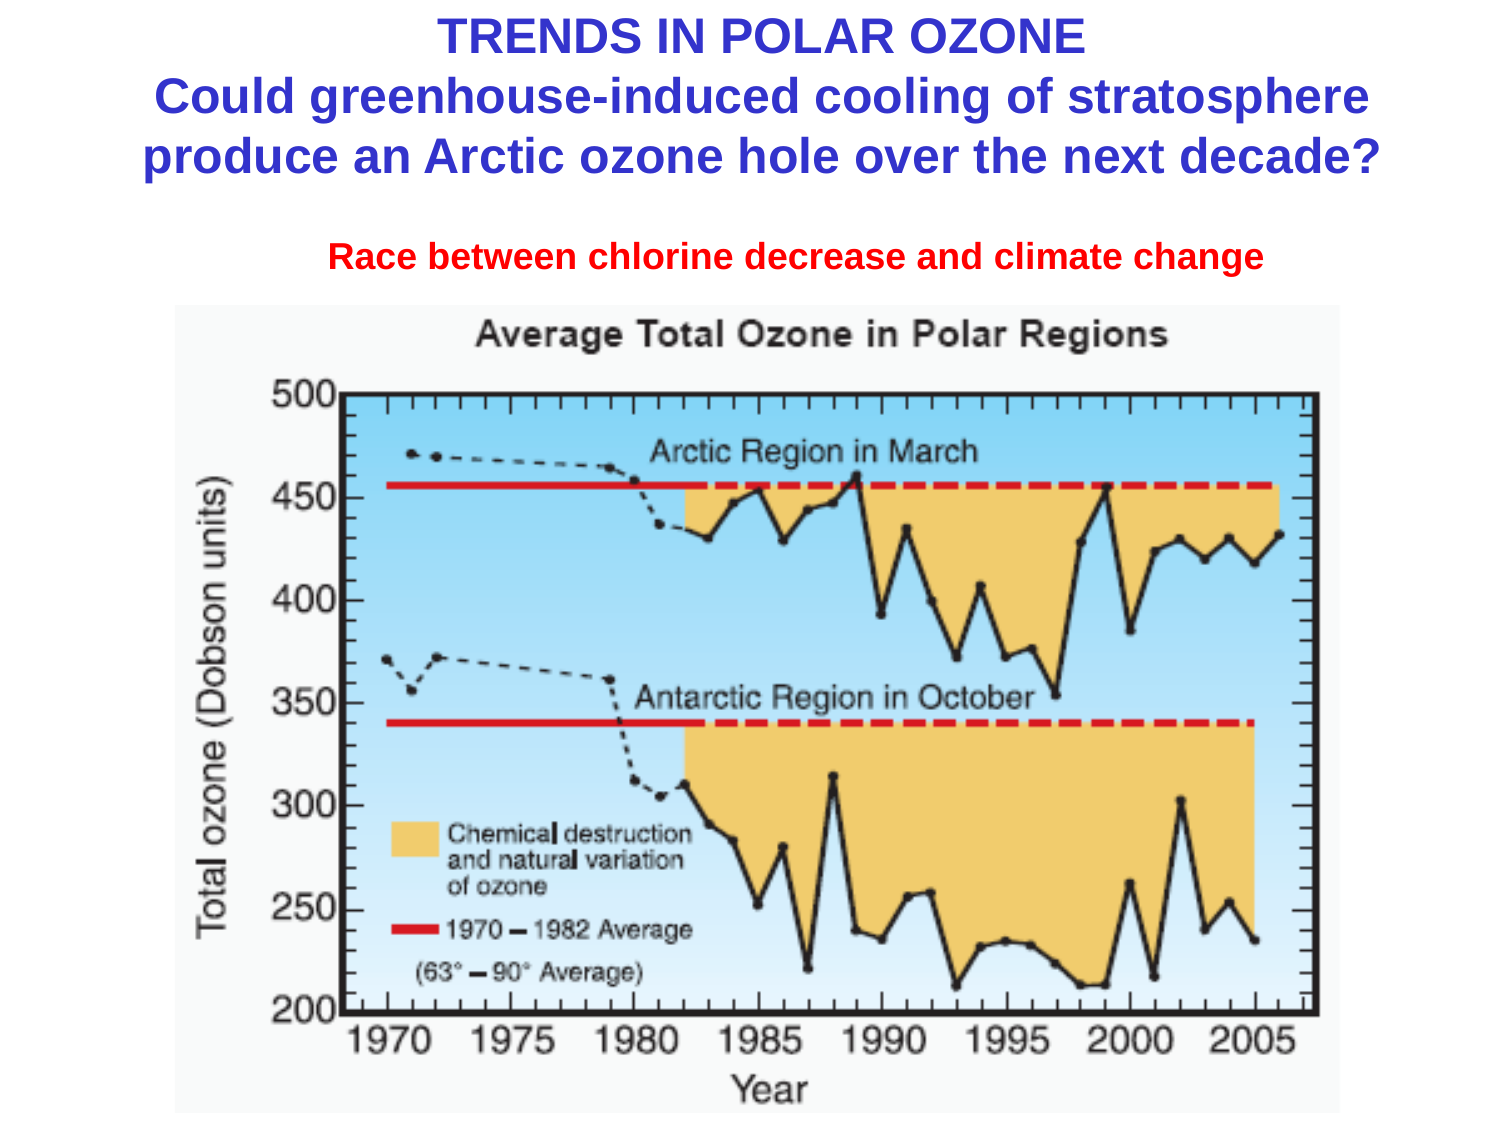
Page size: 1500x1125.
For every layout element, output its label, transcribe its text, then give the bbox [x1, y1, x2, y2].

title TRENDS IN POLAR OZONE Could greenhouse-induced cooling of stratosphere produce an Arctic ozone hole over the next decade? [124, 0, 1401, 188]
picture [174, 305, 1351, 1113]
text_box Race between chlorine decrease and climate change [312, 224, 1280, 285]
